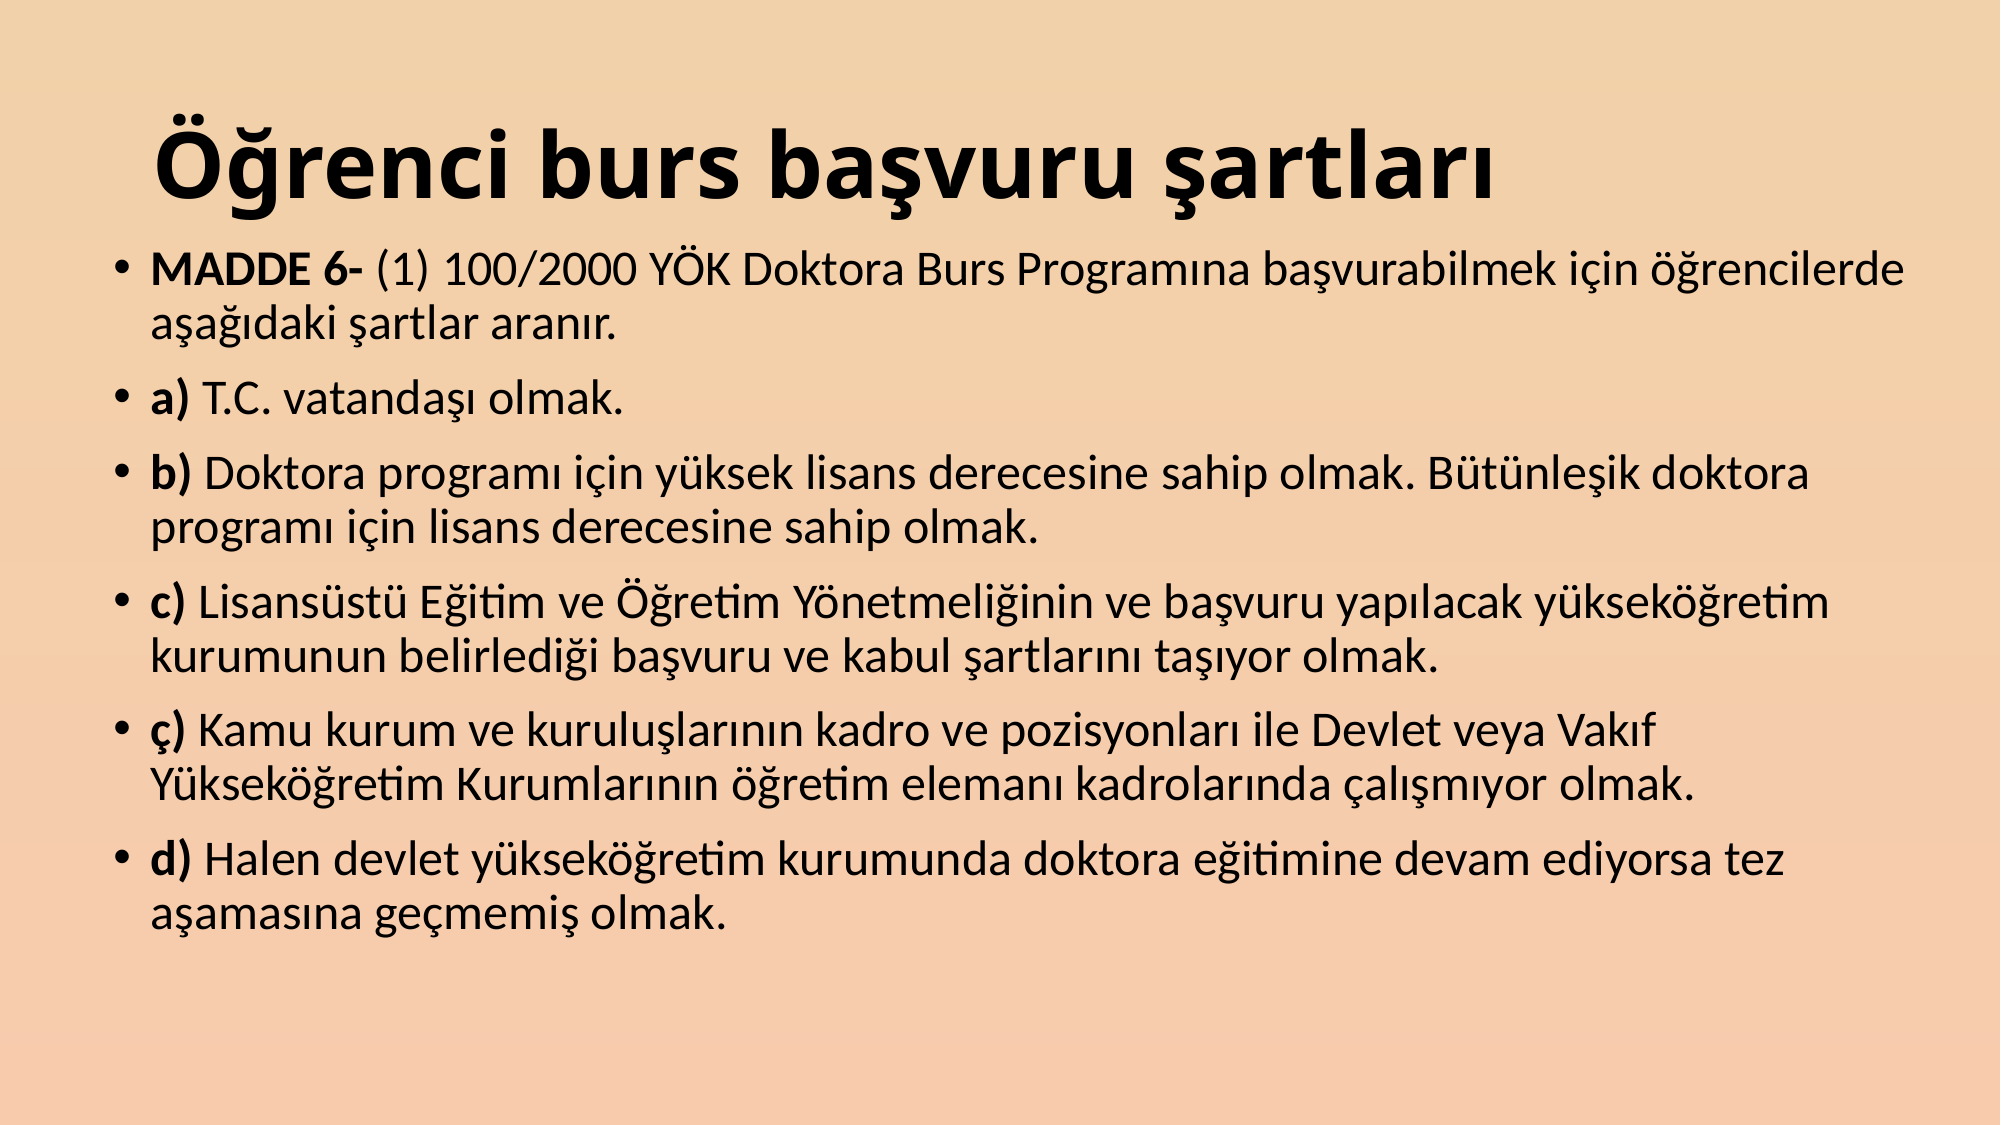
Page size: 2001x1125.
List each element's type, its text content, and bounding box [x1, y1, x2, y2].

list MADDE 6- (1) 100/2000 YÖK Doktora Burs Programına başvurabilmek için öğrencilerde aşağıdaki şartlar aranır. a) T.C. vatandaşı olmak. b) Doktora programı için yüksek lisans derecesine sahip olmak. Bütünleşik doktora programı için lisans derecesine sahip olmak. c) Lisansüstü Eğitim ve Öğretim Yönetmeliğinin ve başvuru yapılacak yükseköğretim kurumunun belirlediği başvuru ve kabul şartlarını taşıyor olmak. ç) Kamu kurum ve kuruluşlarının kadro ve pozisyonları ile Devlet veya Vakıf Yükseköğretim Kurumlarının öğretim elemanı kadrolarında çalışmıyor olmak. d) Halen devlet yükseköğretim kurumunda doktora eğitimine devam ediyorsa tez aşamasına geçmemiş olmak. [98, 234, 1932, 1089]
title Öğrenci burs başvuru şartları [137, 59, 1863, 234]
